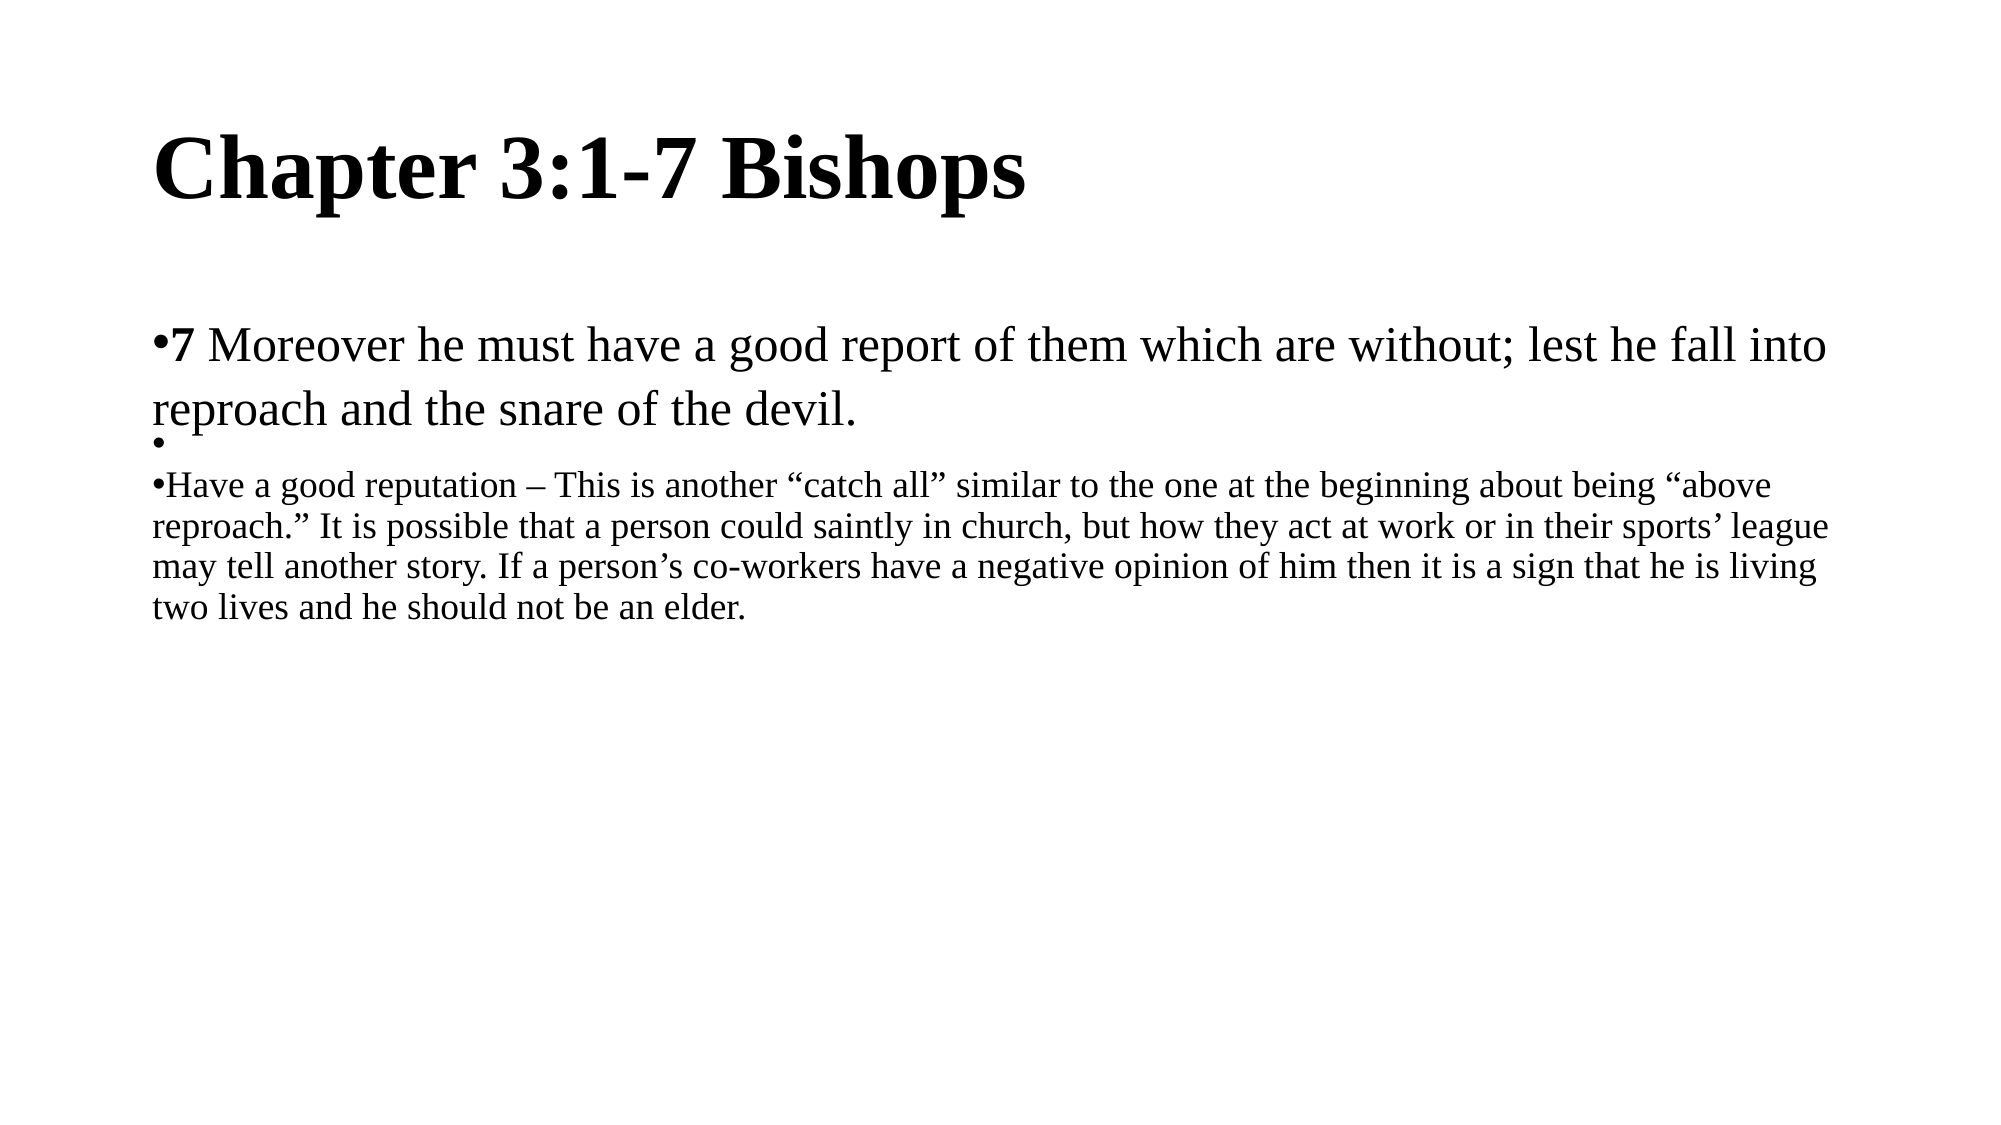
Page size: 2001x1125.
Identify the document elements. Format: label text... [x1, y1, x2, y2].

title Chapter 3:1-7 Bishops [137, 59, 1863, 278]
list 7 Moreover he must have a good report of them which are without; lest he fall into reproach and the snare of the devil. Have a good reputation – This is another “catch all” similar to the one at the beginning about being “above reproach.” It is possible that a person could saintly in church, but how they act at work or in their sports’ league may tell another story. If a person’s co-workers have a negative opinion of him then it is a sign that he is living two lives and he should not be an elder. [137, 299, 1863, 1014]
